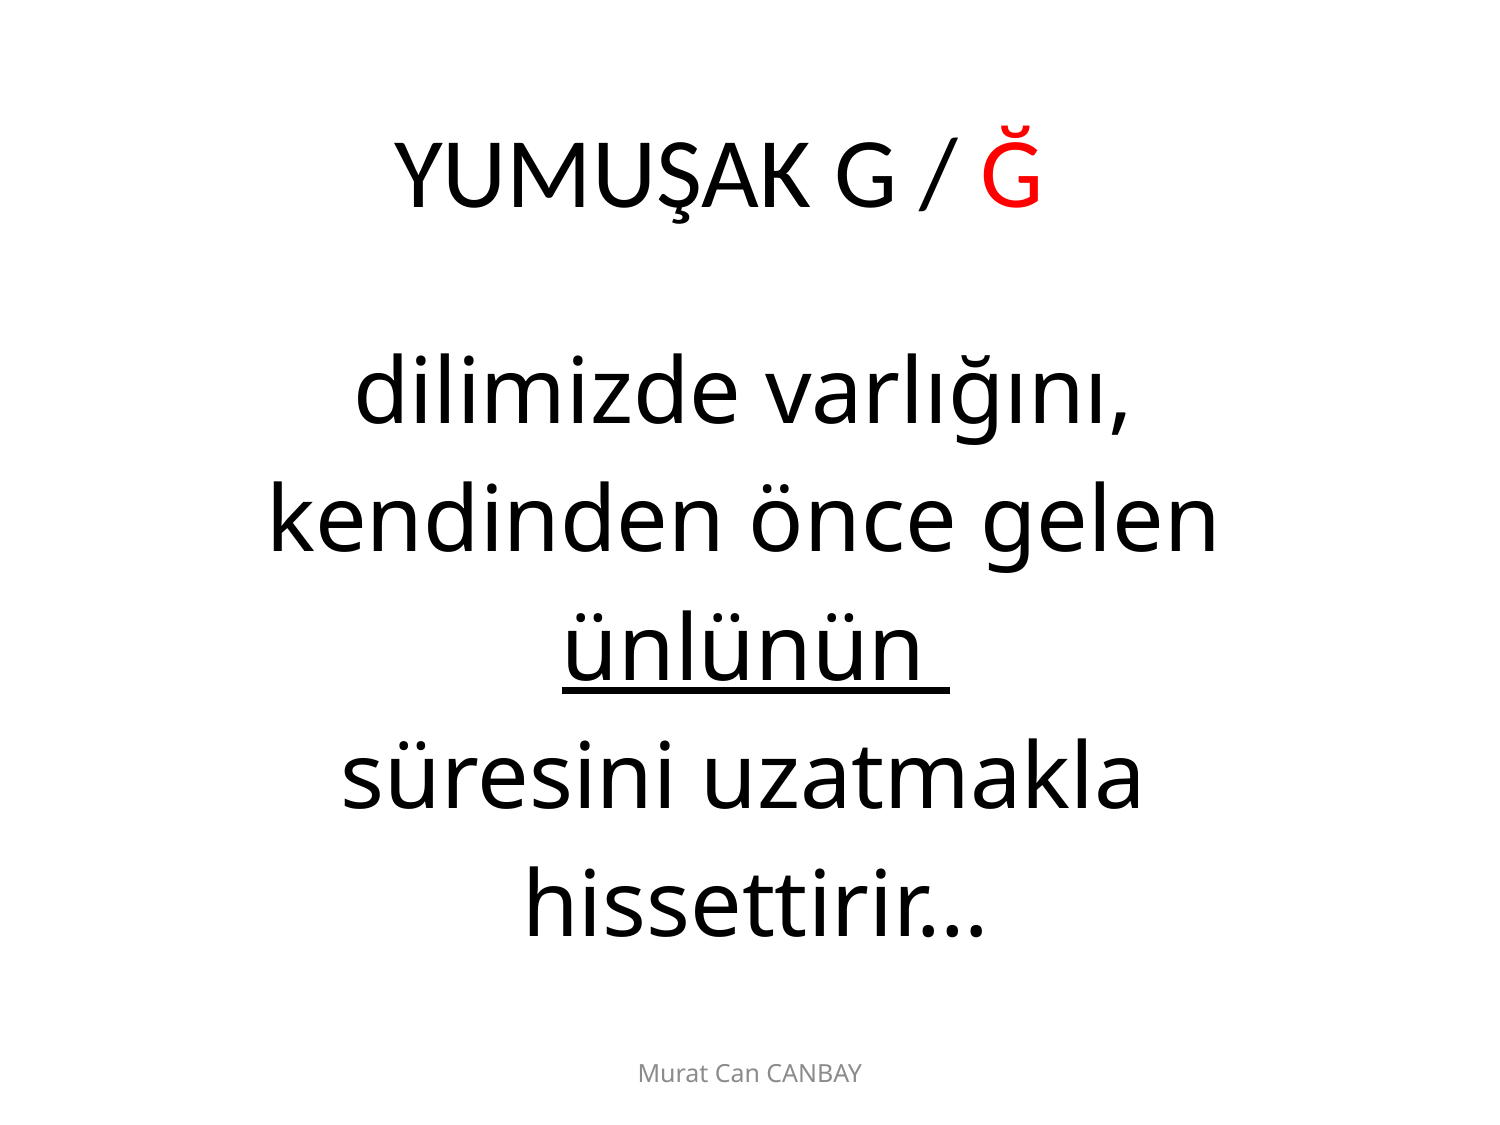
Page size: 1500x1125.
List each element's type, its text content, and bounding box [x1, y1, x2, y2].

title YUMUŞAK G / Ğ [100, 50, 1338, 285]
list dilimizde varlığını, kendinden önce gelen ünlünün süresini uzatmakla hissettirir… [29, 324, 1483, 1000]
footer Murat Can CANBAY [512, 1042, 988, 1103]
